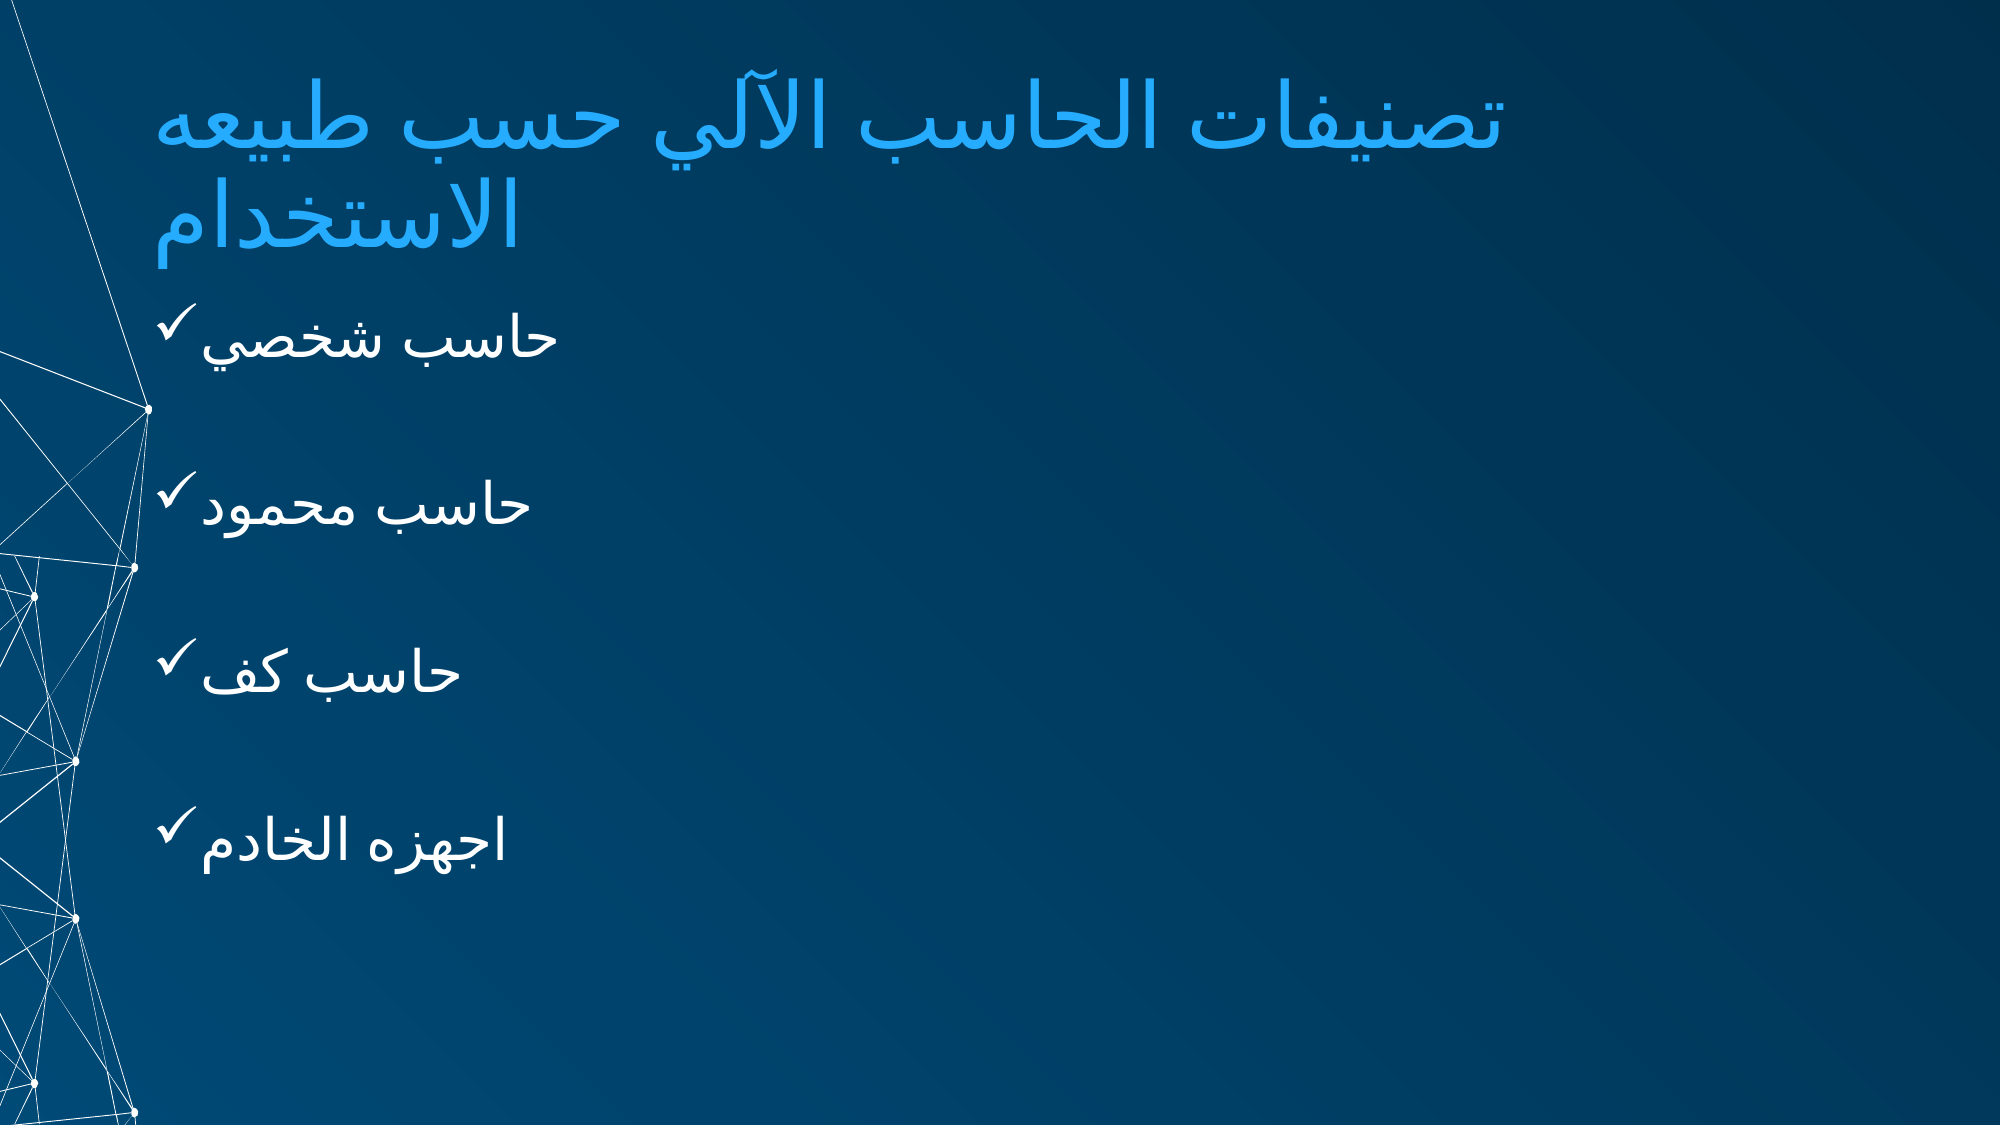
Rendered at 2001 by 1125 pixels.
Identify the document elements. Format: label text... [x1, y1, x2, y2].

list حاسب شخصي حاسب محمود حاسب كف اجهزه الخادم [137, 299, 1863, 1014]
title تصنيفات الحاسب الآلي حسب طبيعه الاستخدام [137, 59, 1863, 278]
